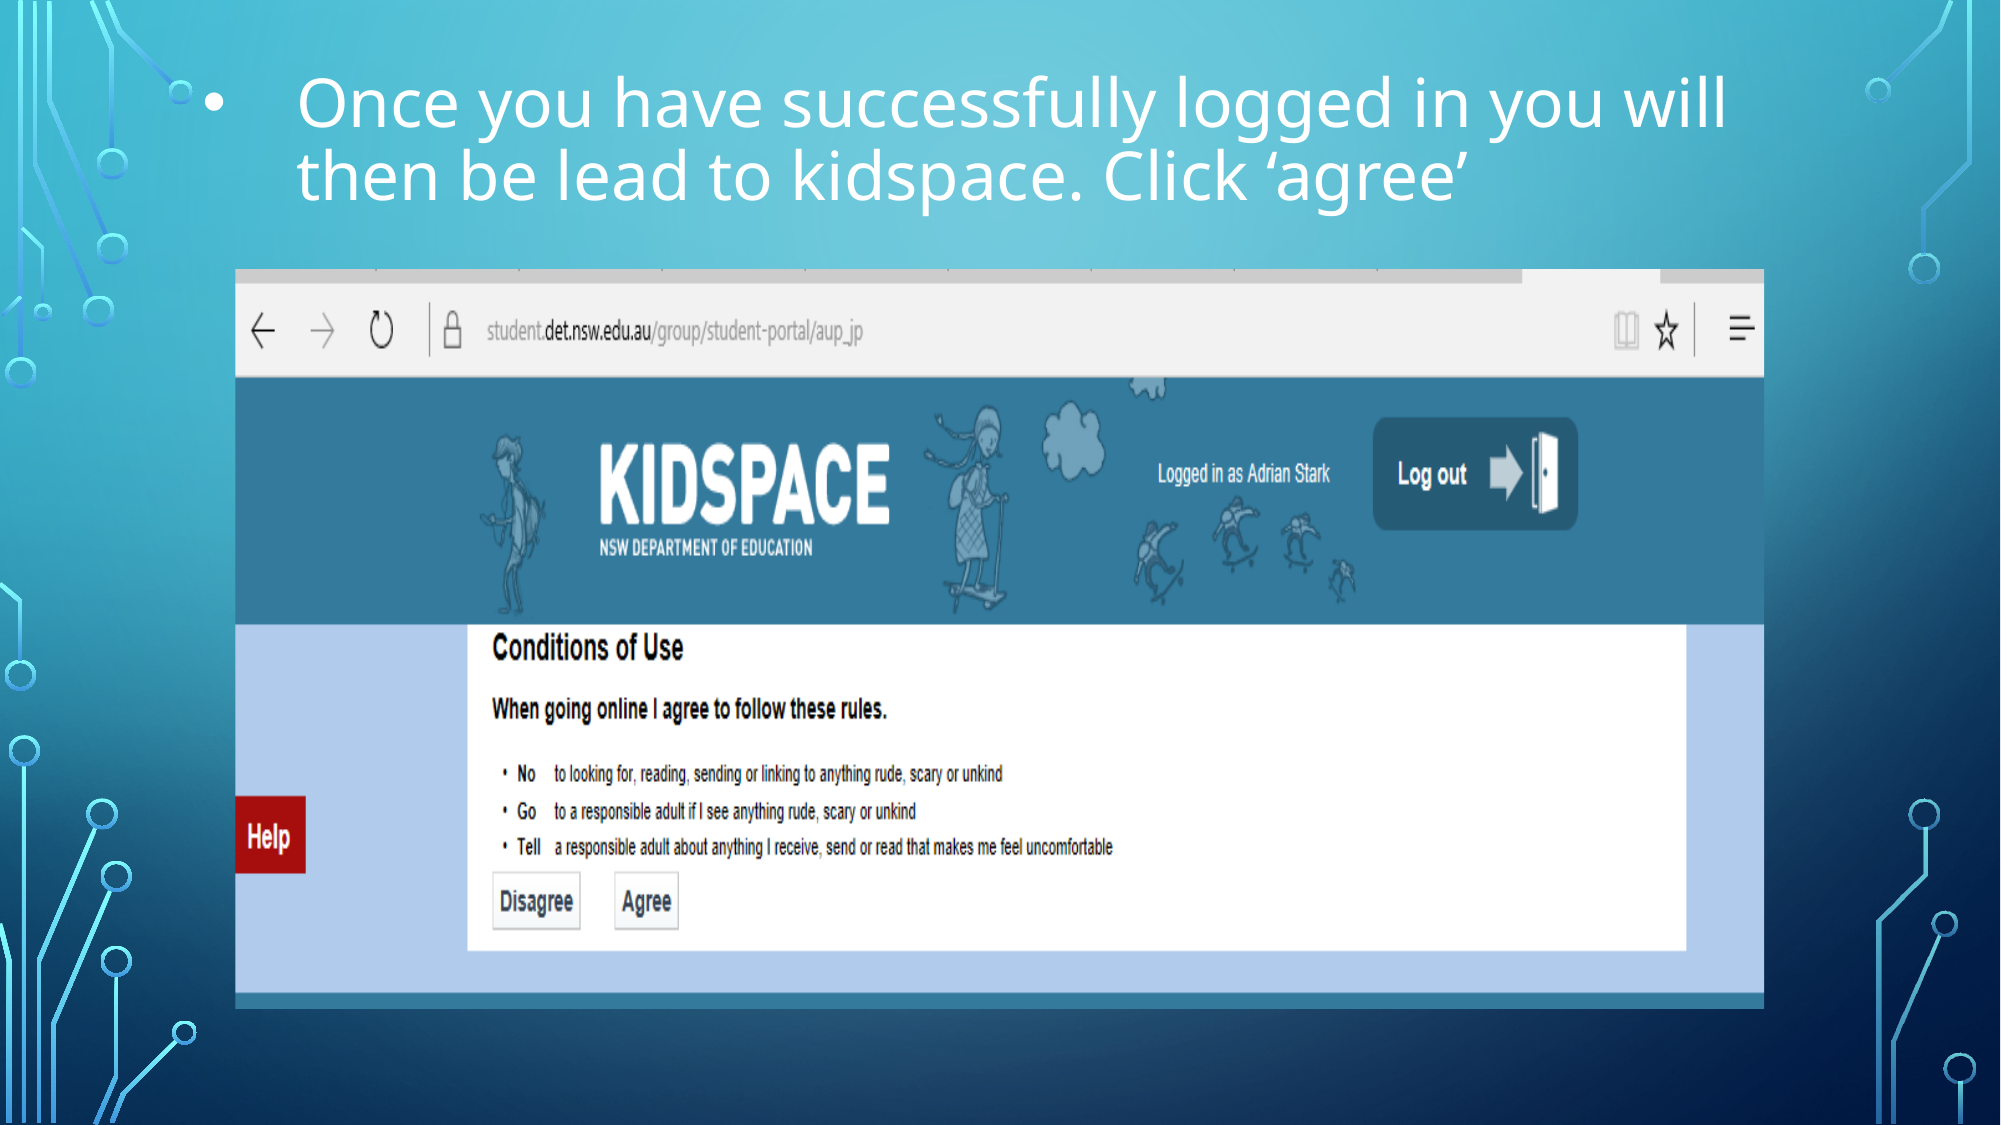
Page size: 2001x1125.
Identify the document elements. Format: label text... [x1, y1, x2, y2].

picture [235, 268, 1765, 1009]
title Once you have successfully logged in you will then be lead to kidspace. Click ‘agree’ [187, 61, 1813, 304]
